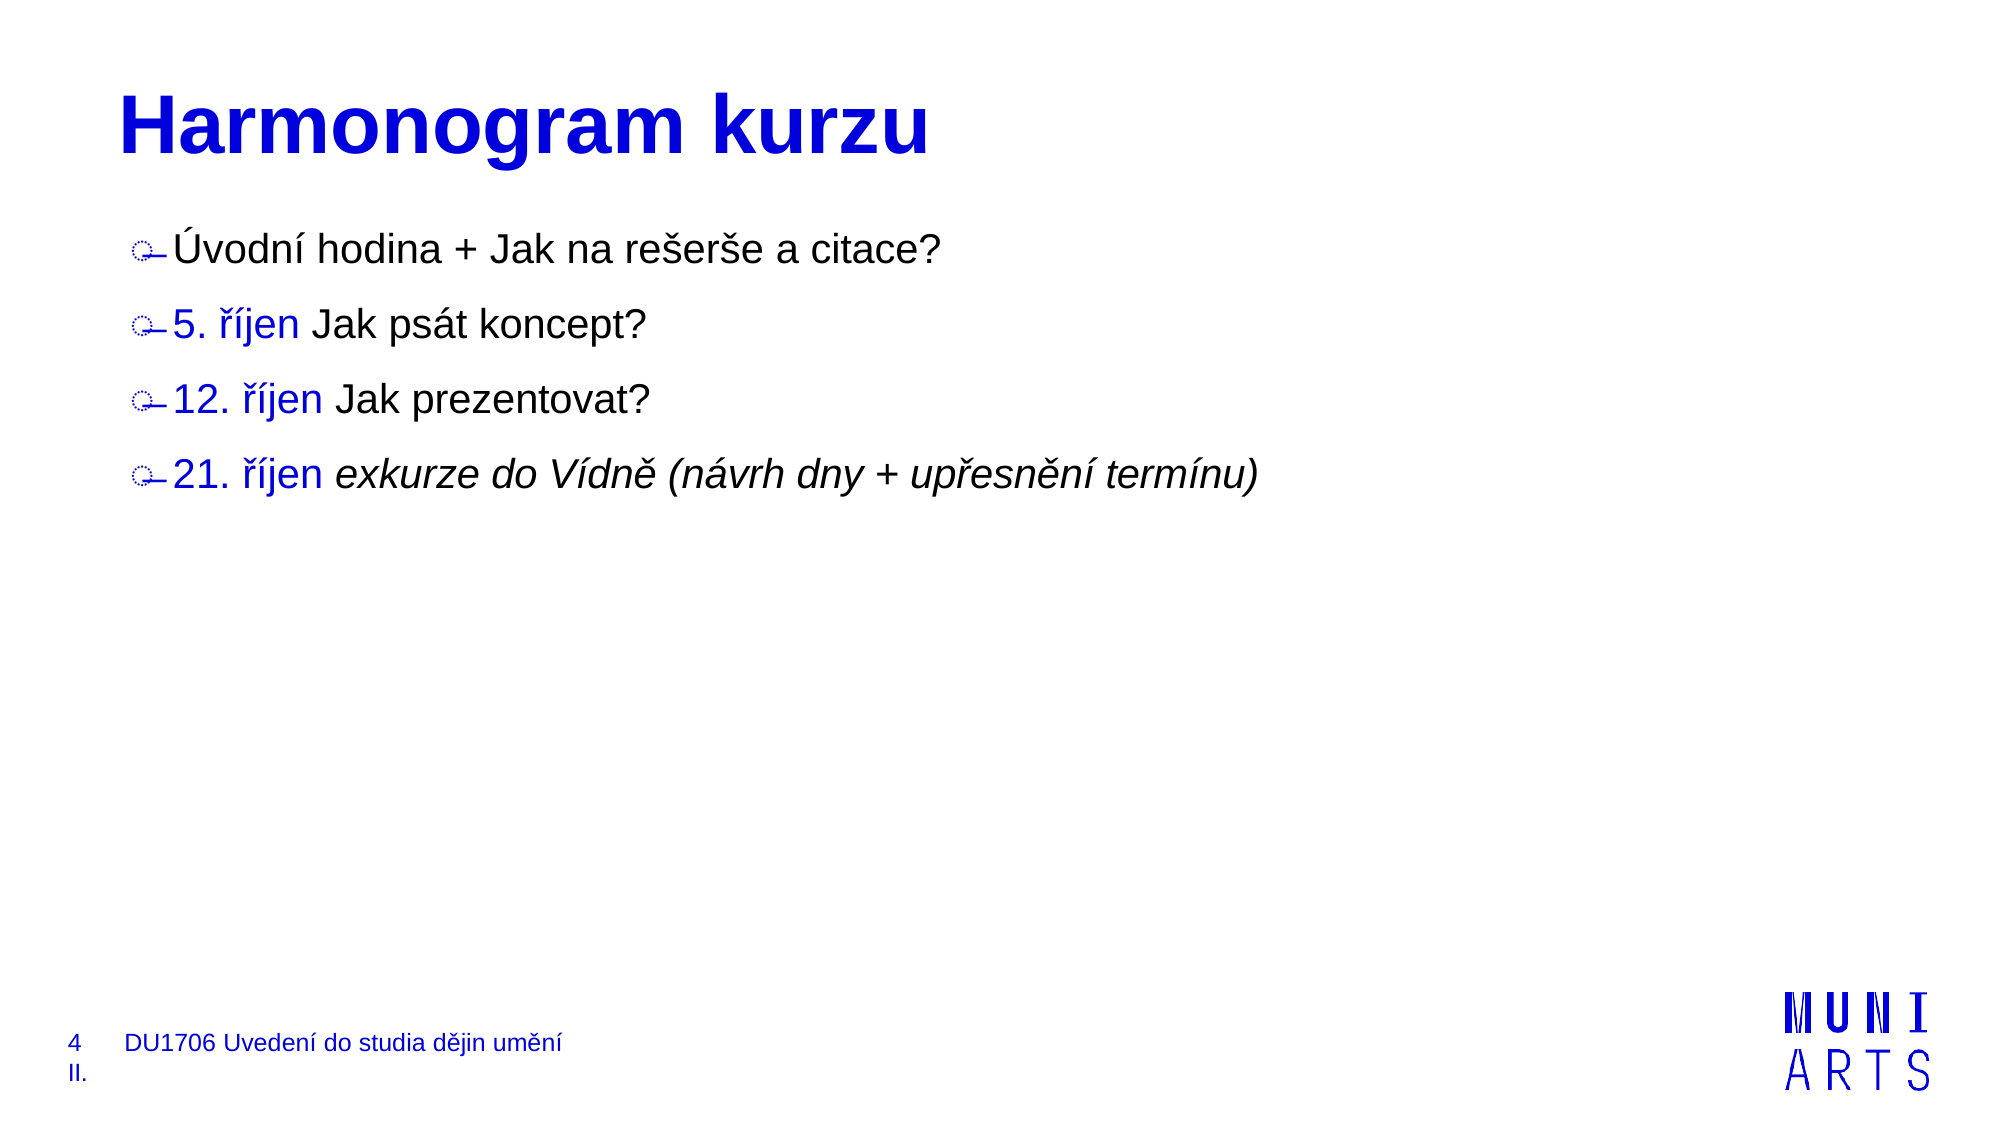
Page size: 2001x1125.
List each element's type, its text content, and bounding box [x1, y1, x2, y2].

picture [1867, 992, 1889, 1033]
picture [1785, 1049, 1810, 1090]
picture [1827, 992, 1848, 1033]
picture [1785, 992, 1811, 1033]
slide_number 4 DU1706 Uvedení do studia dějin umění II. [61, 1027, 583, 1125]
picture [1908, 1049, 1929, 1091]
text_box ̶ Úvodní hodina + Jak na rešerše a citace? ̶ 5. říjen Jak psát koncept? ̶ 12. říjen Jak prezentovat? ̶ 21. říjen exkurze do Vídně (návrh dny + upřesnění termínu) [127, 195, 1450, 573]
title Harmonogram kurzu [116, 68, 935, 258]
picture [1828, 1049, 1851, 1090]
